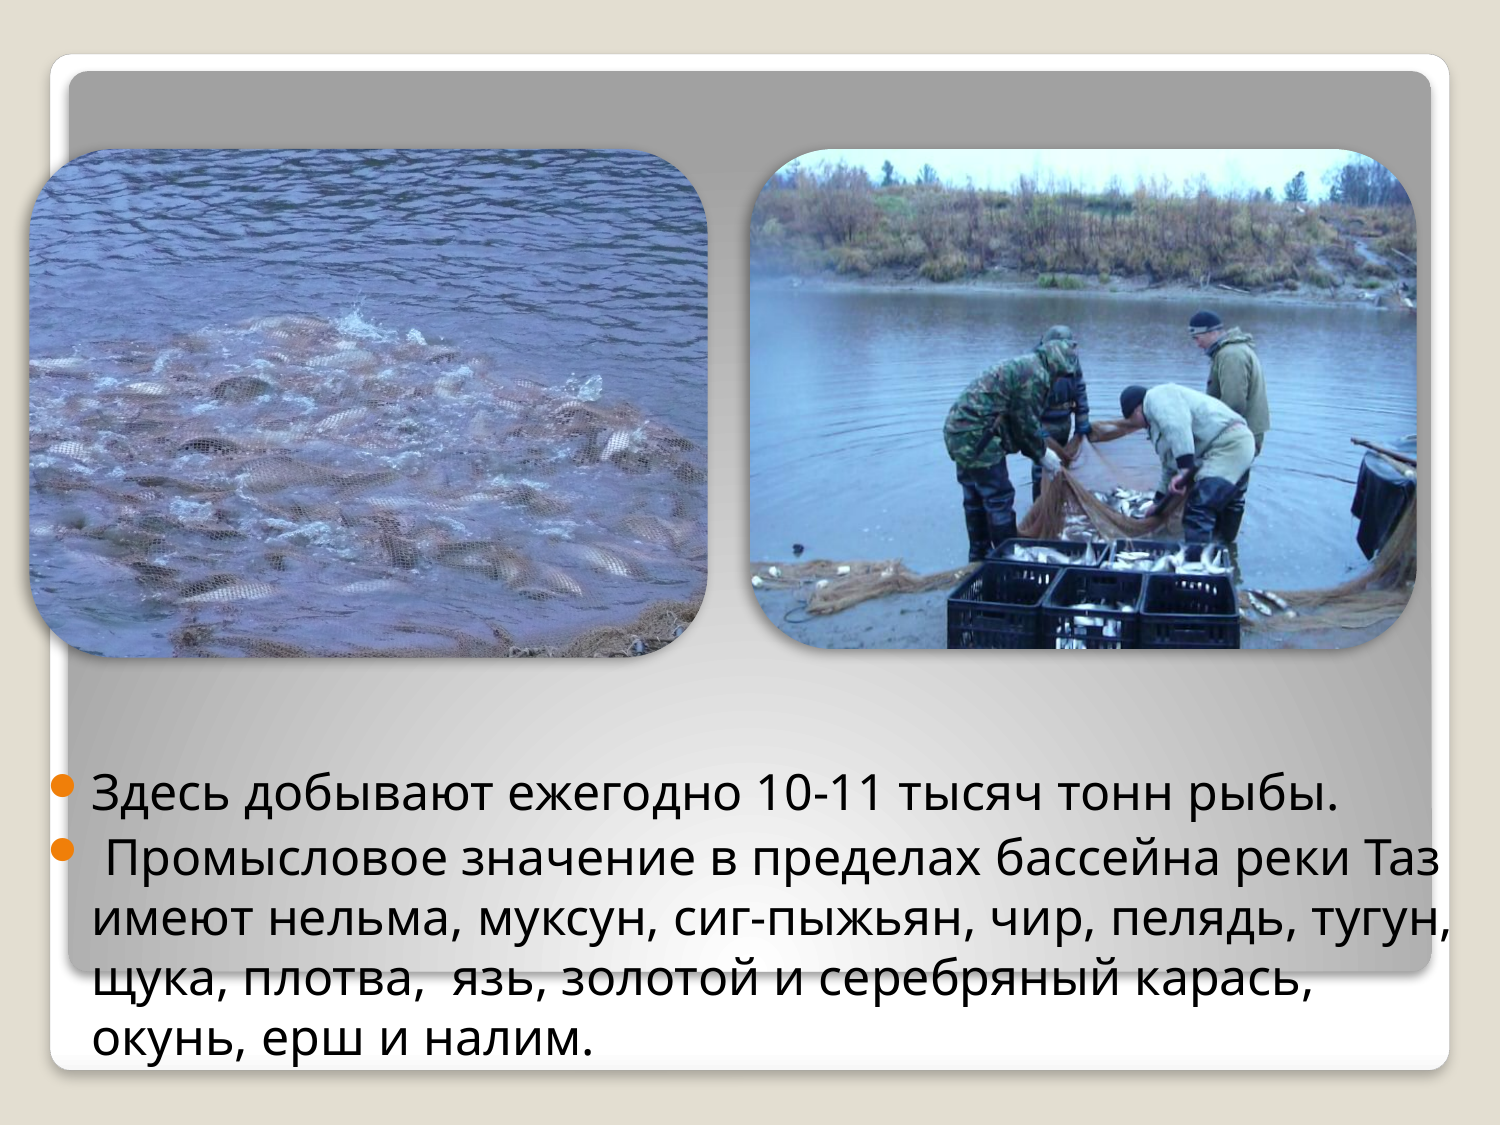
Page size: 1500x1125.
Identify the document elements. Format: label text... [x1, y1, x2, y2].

list Здесь добывают ежегодно 10-11 тысяч тонн рыбы. Промысловое значение в пределах бассейна реки Таз имеют нельма, муксун, сиг-пыжьян, чир, пелядь, тугун, щука, плотва, язь, золотой и серебряный карась, окунь, ерш и налим. [17, 745, 1477, 1123]
picture [29, 148, 708, 658]
picture [749, 148, 1417, 650]
